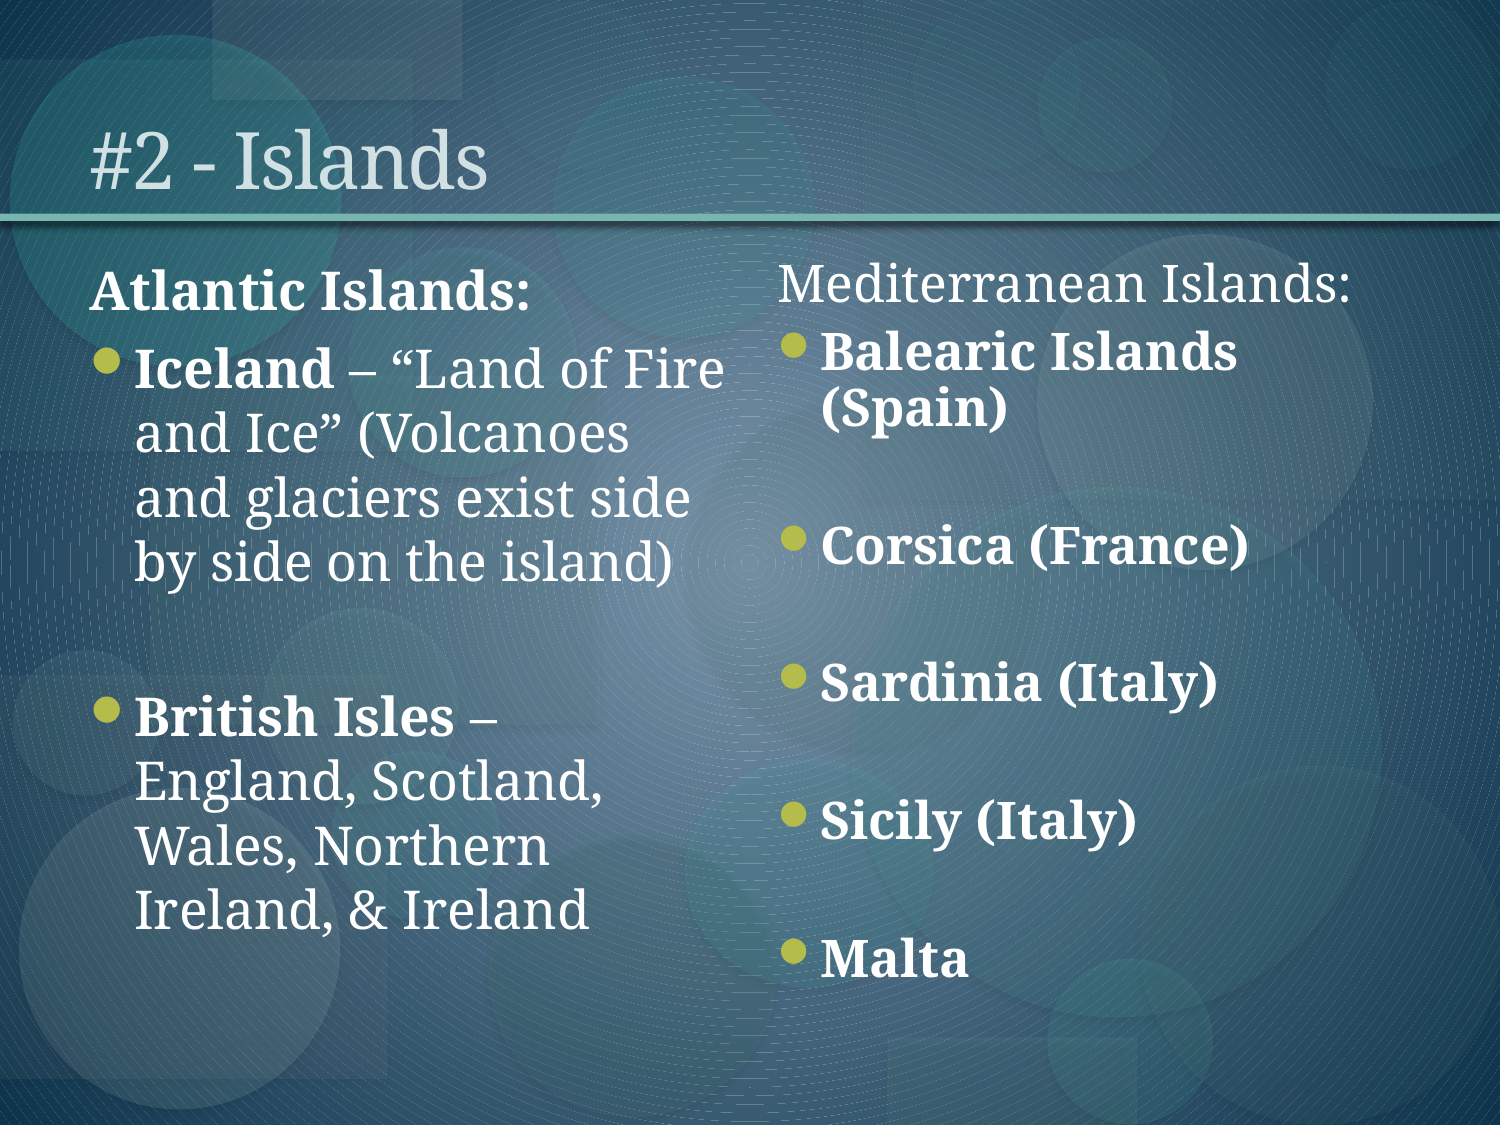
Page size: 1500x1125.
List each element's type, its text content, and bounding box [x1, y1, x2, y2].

list Atlantic Islands: Iceland – “Land of Fire and Ice” (Volcanoes and glaciers exist side by side on the island) British Isles – England, Scotland, Wales, Northern Ireland, & Ireland [75, 249, 741, 1000]
list Mediterranean Islands: Balearic Islands (Spain) Corsica (France) Sardinia (Italy) Sicily (Italy) Malta [762, 249, 1429, 1000]
title #2 - Islands [75, 24, 1425, 213]
